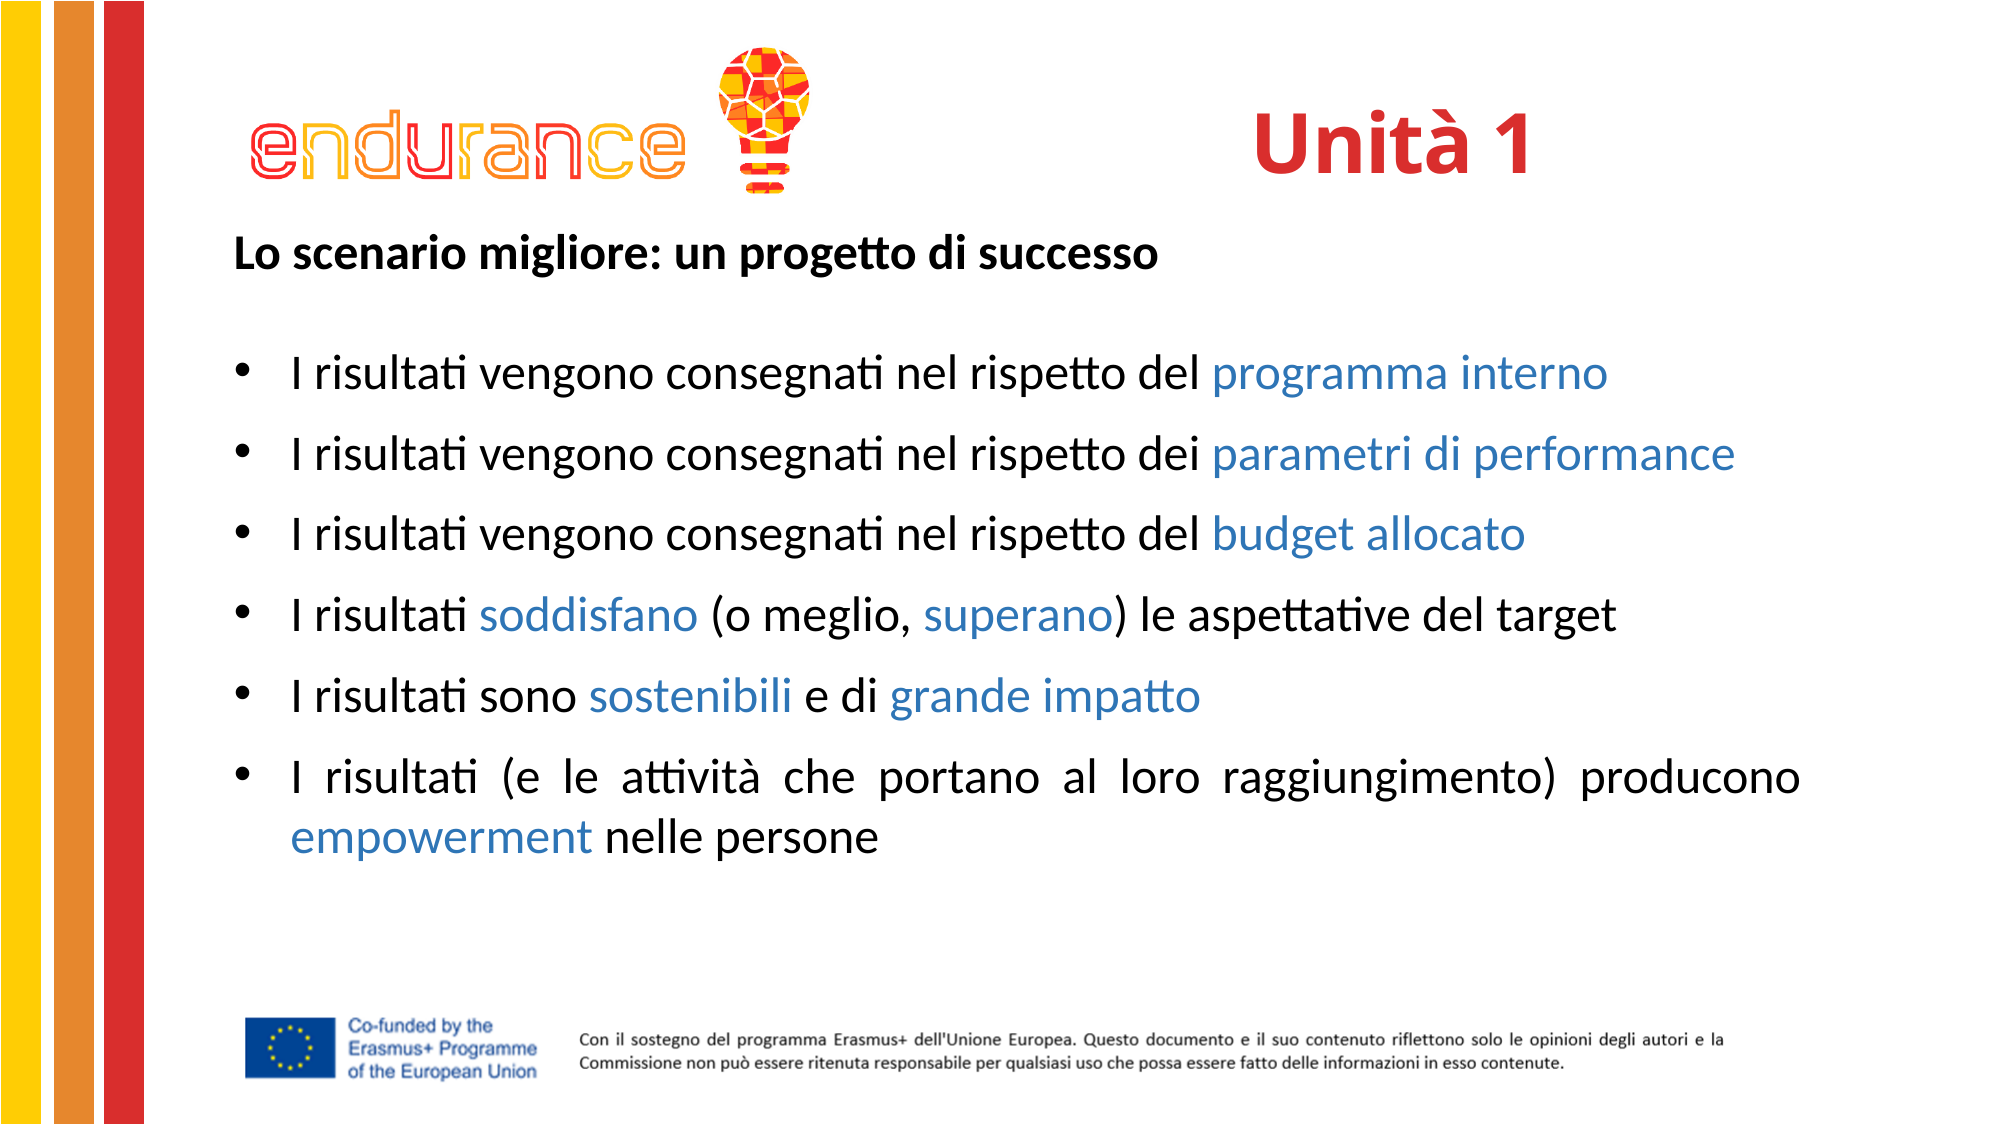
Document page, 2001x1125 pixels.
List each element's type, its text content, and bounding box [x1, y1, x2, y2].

picture [218, 27, 845, 212]
subtitle Lo scenario migliore: un progetto di successo I risultati vengono consegnati nel rispetto del programma interno I risultati vengono consegnati nel rispetto dei parametri di performance I risultati vengono consegnati nel rispetto del budget allocato I risultati soddisfano (o meglio, superano) le aspettative del target I risultati sono sostenibili e di grande impatto I risultati (e le attività che portano al loro raggiungimento) producono empowerment nelle persone [219, 211, 1817, 955]
text_box [0, 0, 43, 1125]
text_box [52, 0, 96, 1125]
text_box [102, 0, 146, 1125]
text_box Unità 1 [864, 90, 1948, 200]
picture [239, 1005, 1732, 1094]
